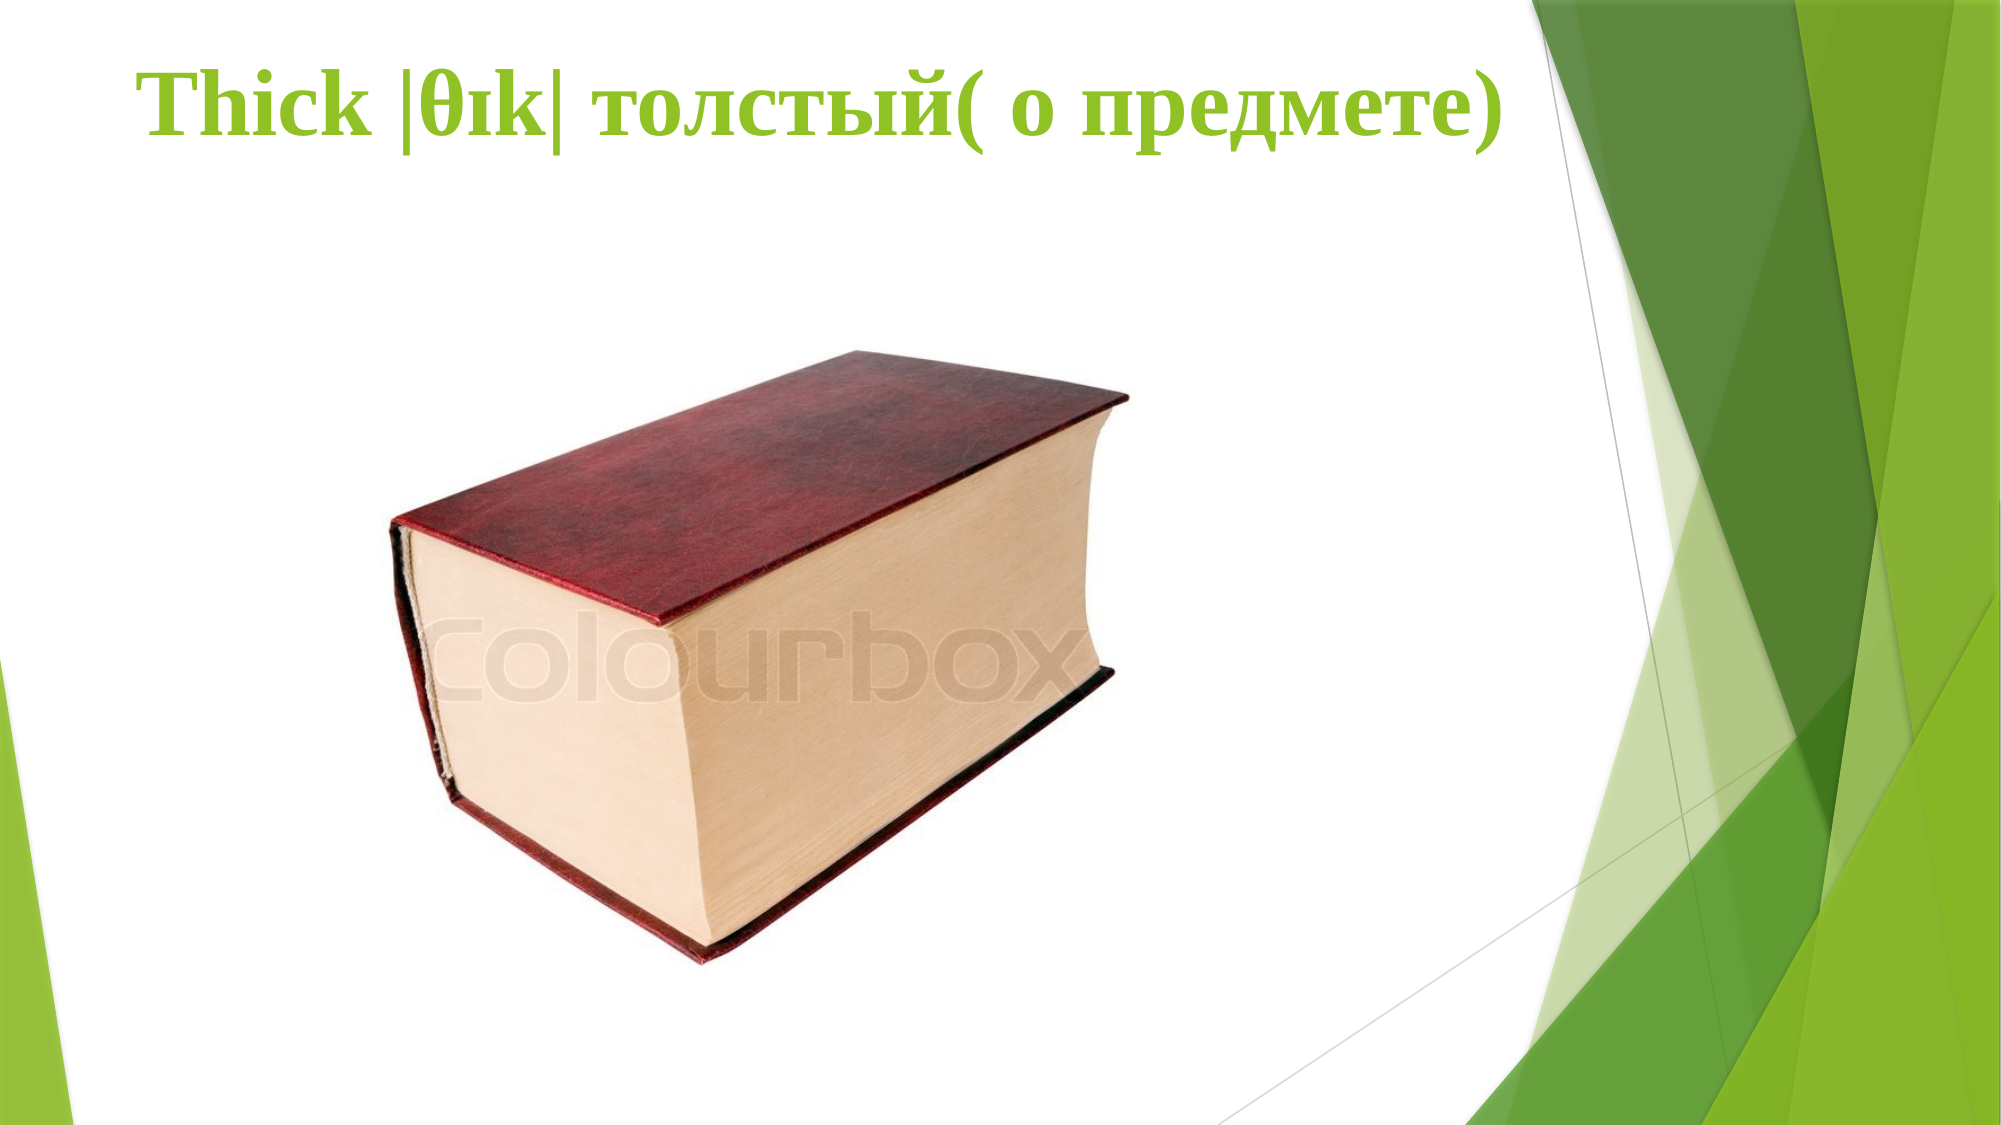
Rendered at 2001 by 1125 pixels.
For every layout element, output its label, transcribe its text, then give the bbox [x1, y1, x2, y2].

title Thick |θɪk| толстый( о предмете) [115, 32, 1526, 250]
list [309, 297, 1212, 1019]
